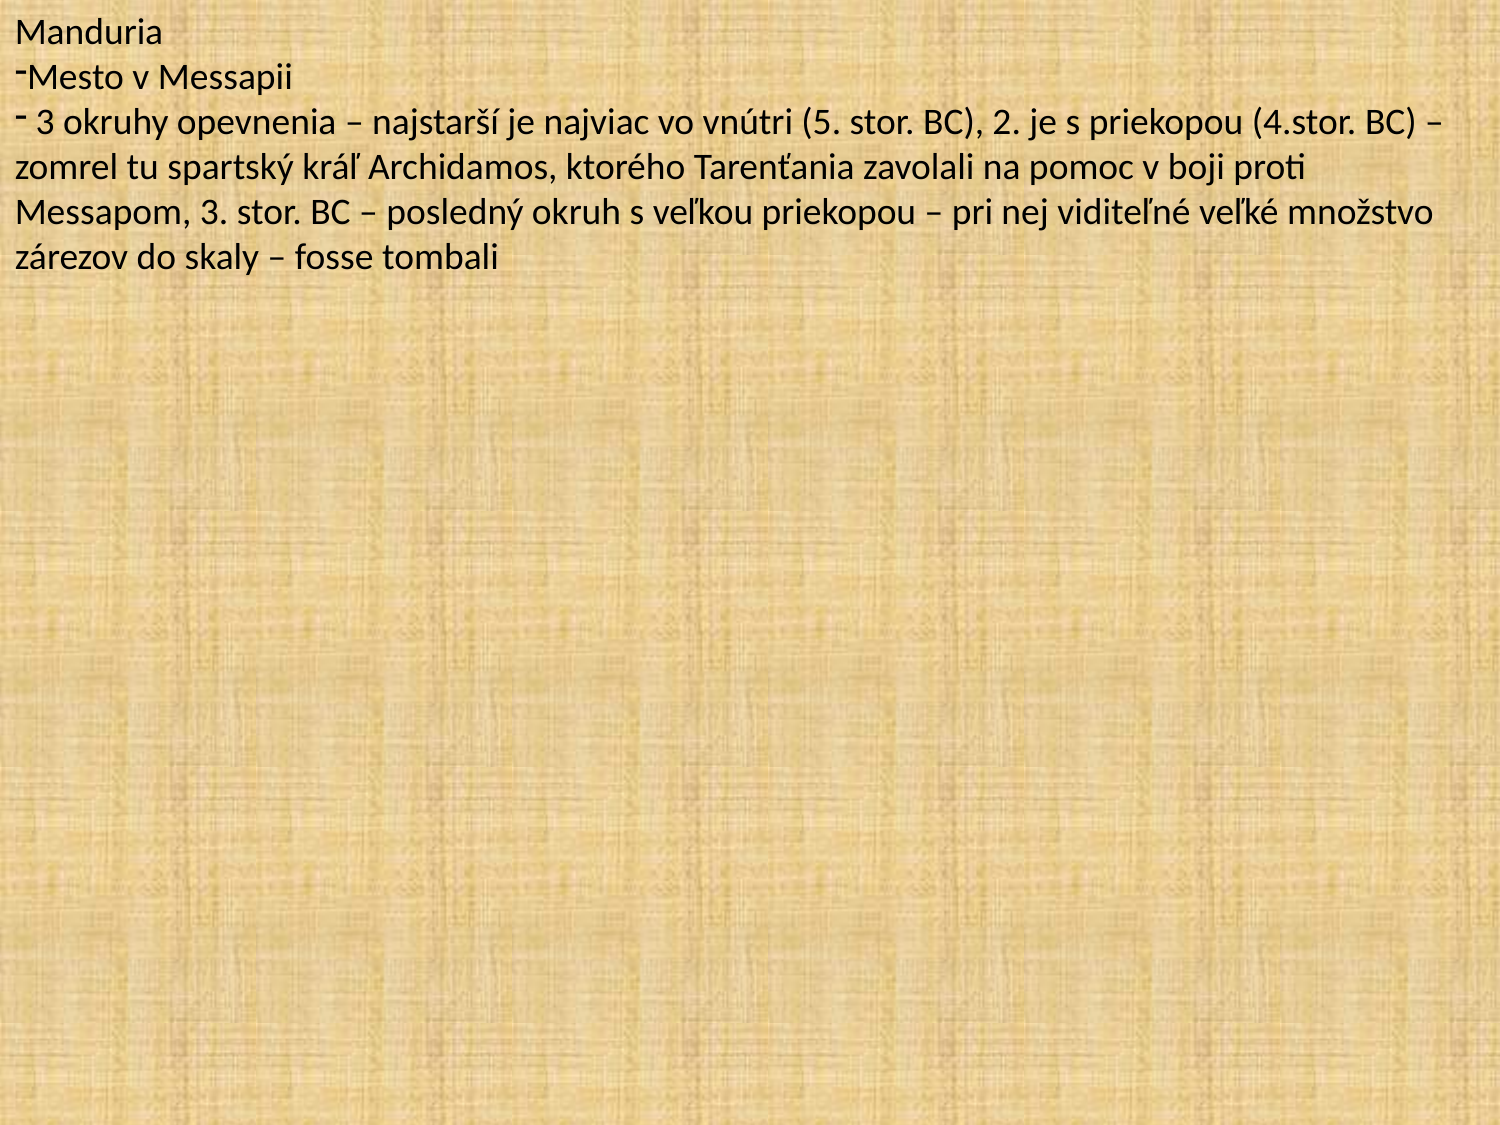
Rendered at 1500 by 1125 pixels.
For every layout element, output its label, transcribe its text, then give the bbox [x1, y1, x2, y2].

picture [0, 0, 1500, 1125]
text_box Manduria Mesto v Messapii 3 okruhy opevnenia – najstarší je najviac vo vnútri (5. stor. BC), 2. je s priekopou (4.stor. BC) – zomrel tu spartský kráľ Archidamos, ktorého Tarenťania zavolali na pomoc v boji proti Messapom, 3. stor. BC – posledný okruh s veľkou priekopou – pri nej viditeľné veľké množstvo zárezov do skaly – fosse tombali [0, 0, 1489, 285]
